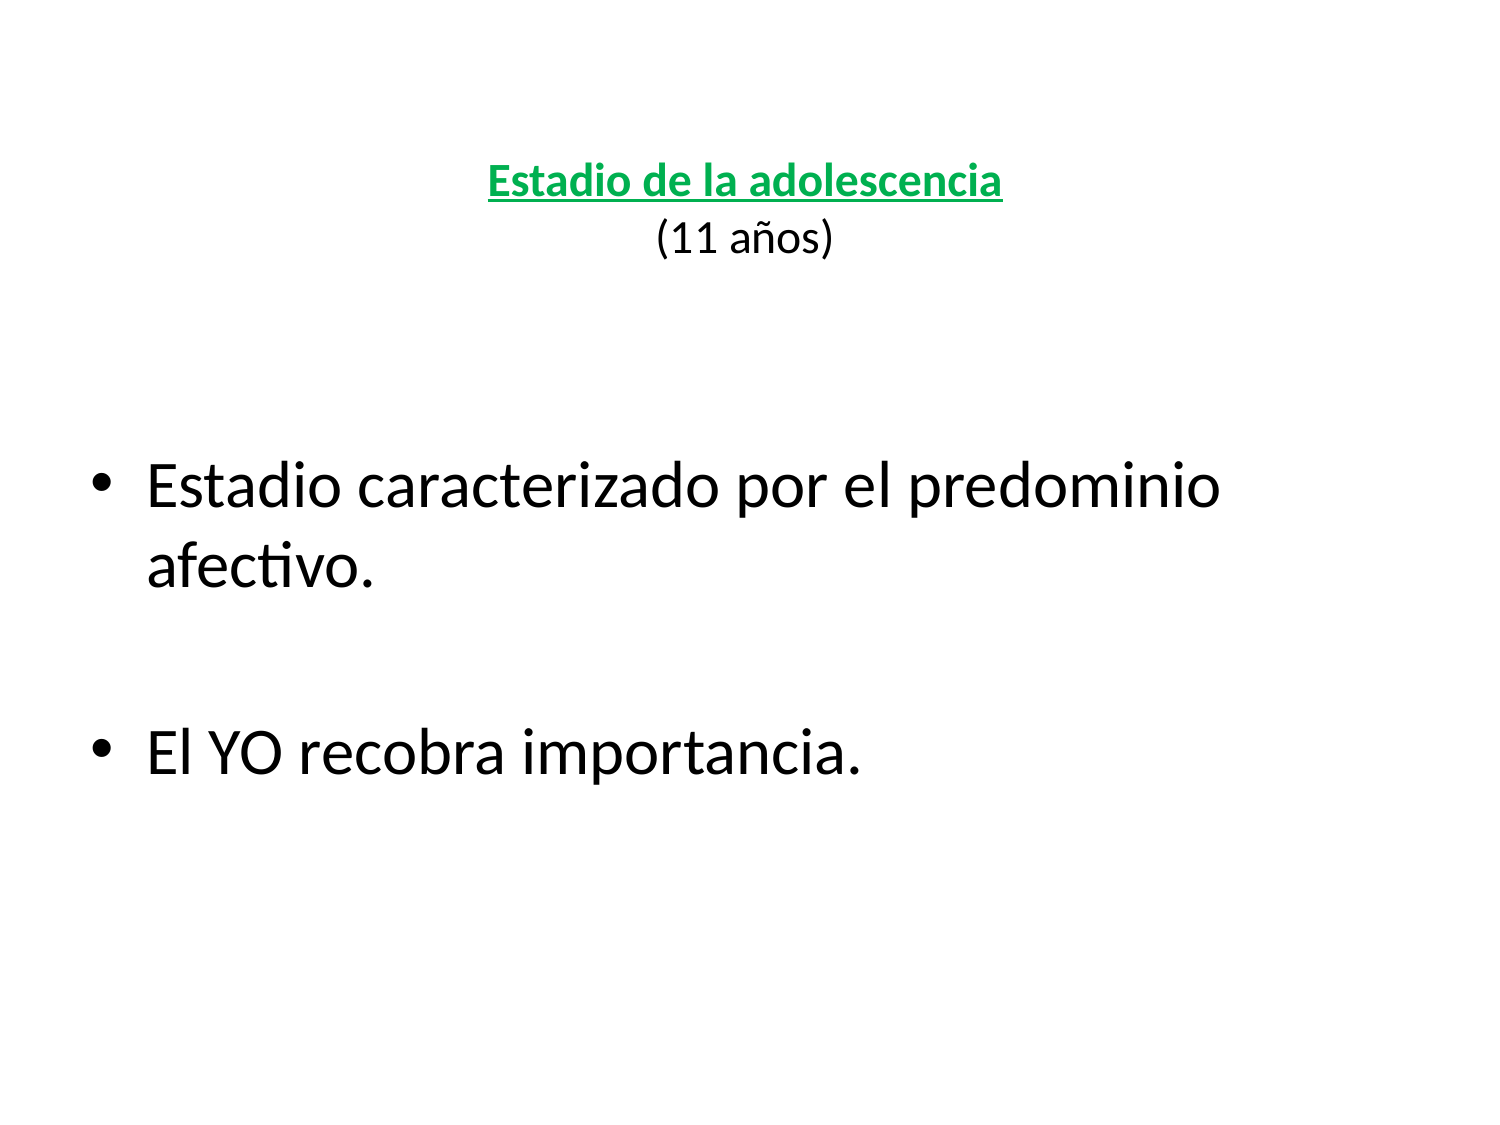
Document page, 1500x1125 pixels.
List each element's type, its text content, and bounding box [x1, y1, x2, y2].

title Estadio de la adolescencia (11 años) [70, 140, 1421, 329]
list Estadio caracterizado por el predominio afectivo. El YO recobra importancia. [75, 433, 1425, 1005]
